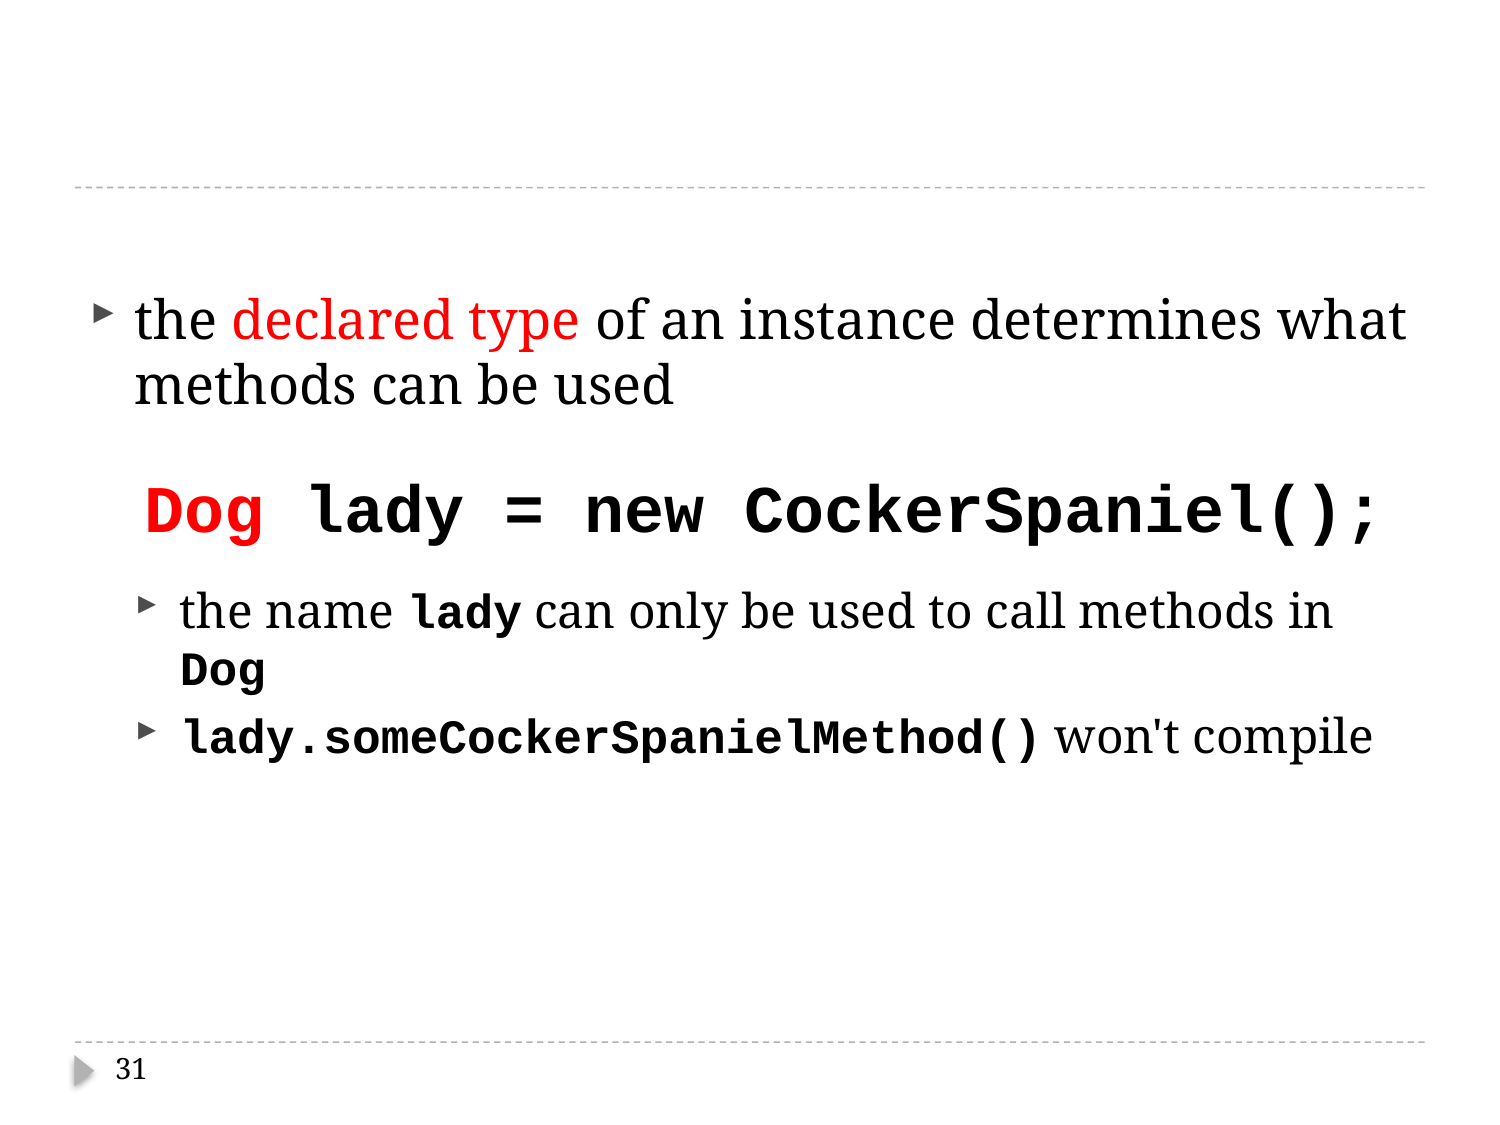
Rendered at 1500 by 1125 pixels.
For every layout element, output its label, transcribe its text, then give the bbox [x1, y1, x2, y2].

slide_number 31 [100, 1042, 426, 1103]
text_box Dog lady = new CockerSpaniel(); [129, 458, 1400, 554]
list the declared type of an instance determines what methods can be used the name lady can only be used to call methods in Dog lady.someCockerSpanielMethod() won't compile [74, 199, 1426, 1011]
